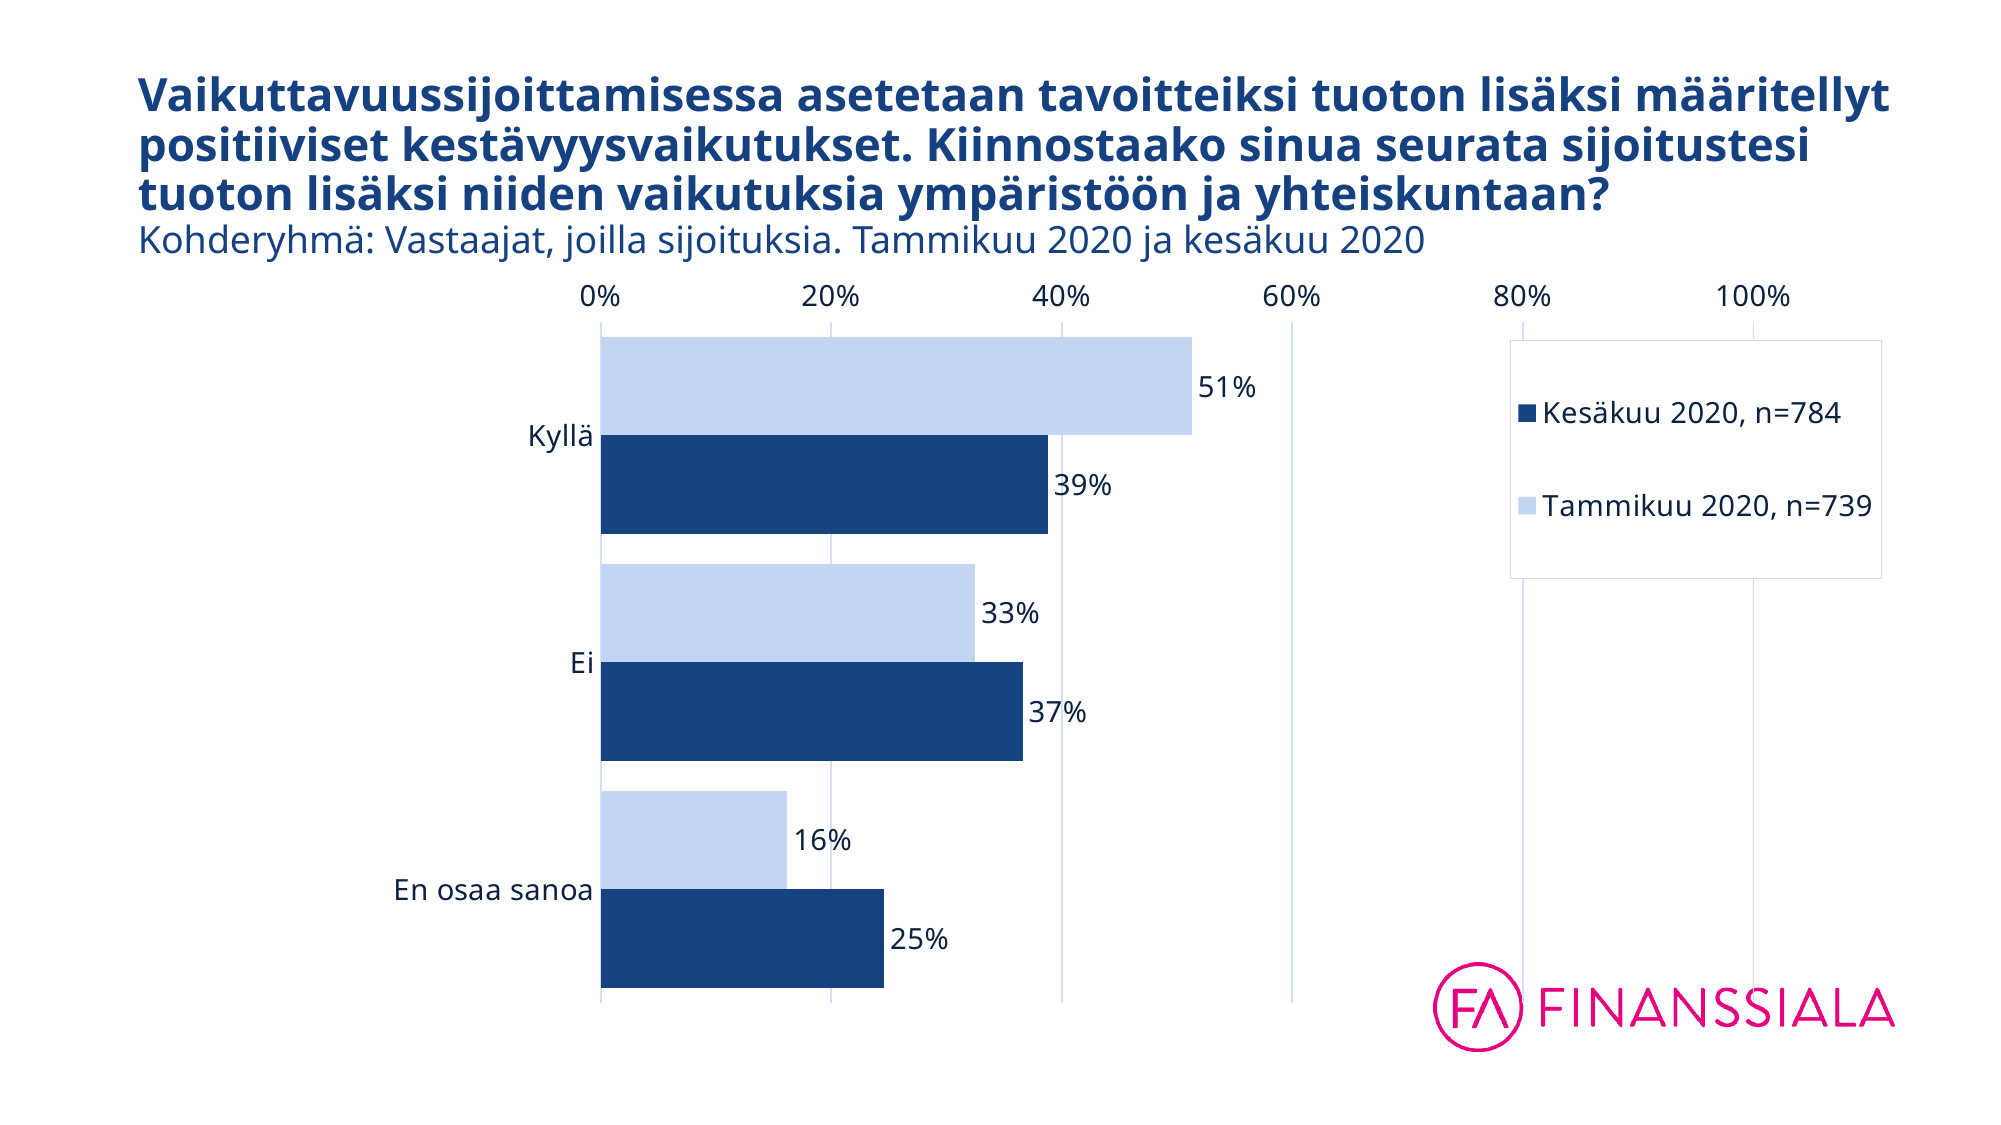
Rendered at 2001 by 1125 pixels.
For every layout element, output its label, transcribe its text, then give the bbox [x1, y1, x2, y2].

chart [122, 275, 1895, 1049]
title Vaikuttavuussijoittamisessa asetetaan tavoitteiksi tuoton lisäksi määritellyt positiiviset kestävyysvaikutukset. Kiinnostaako sinua seurata sijoitustesi tuoton lisäksi niiden vaikutuksia ympäristöön ja yhteiskuntaan? Kohderyhmä: Vastaajat, joilla sijoituksia. Tammikuu 2020 ja kesäkuu 2020 [122, 58, 1977, 276]
